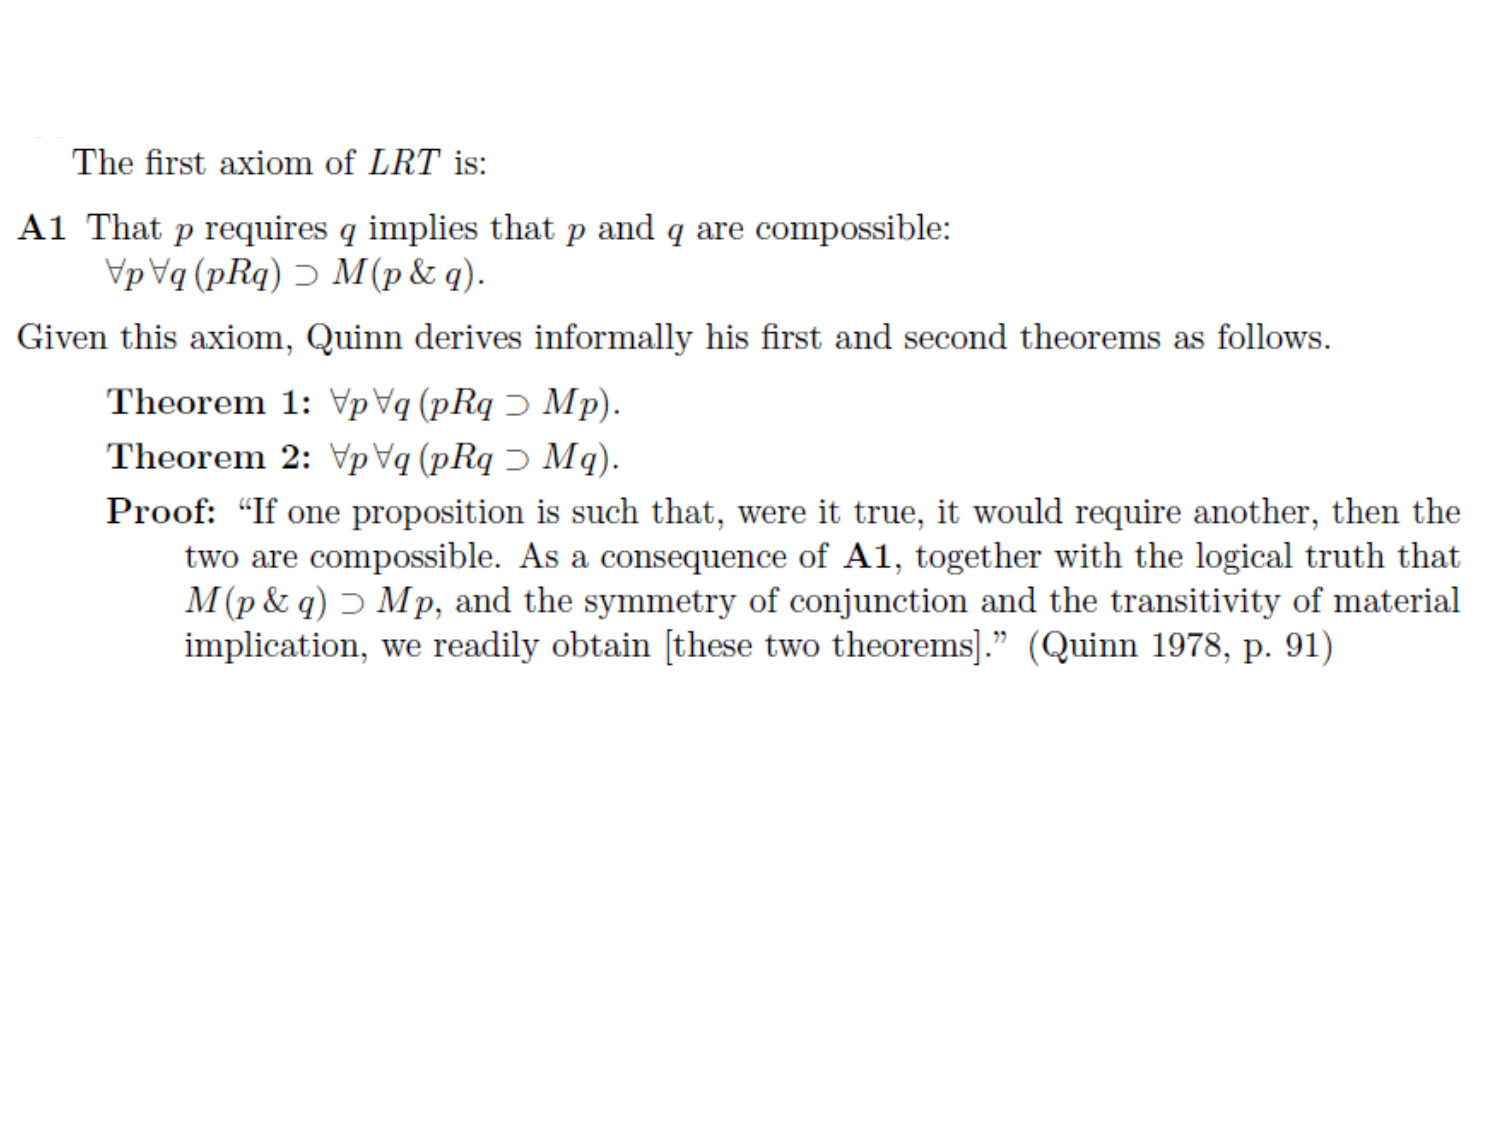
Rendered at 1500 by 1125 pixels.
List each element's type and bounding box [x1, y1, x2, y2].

picture [0, 137, 1494, 676]
